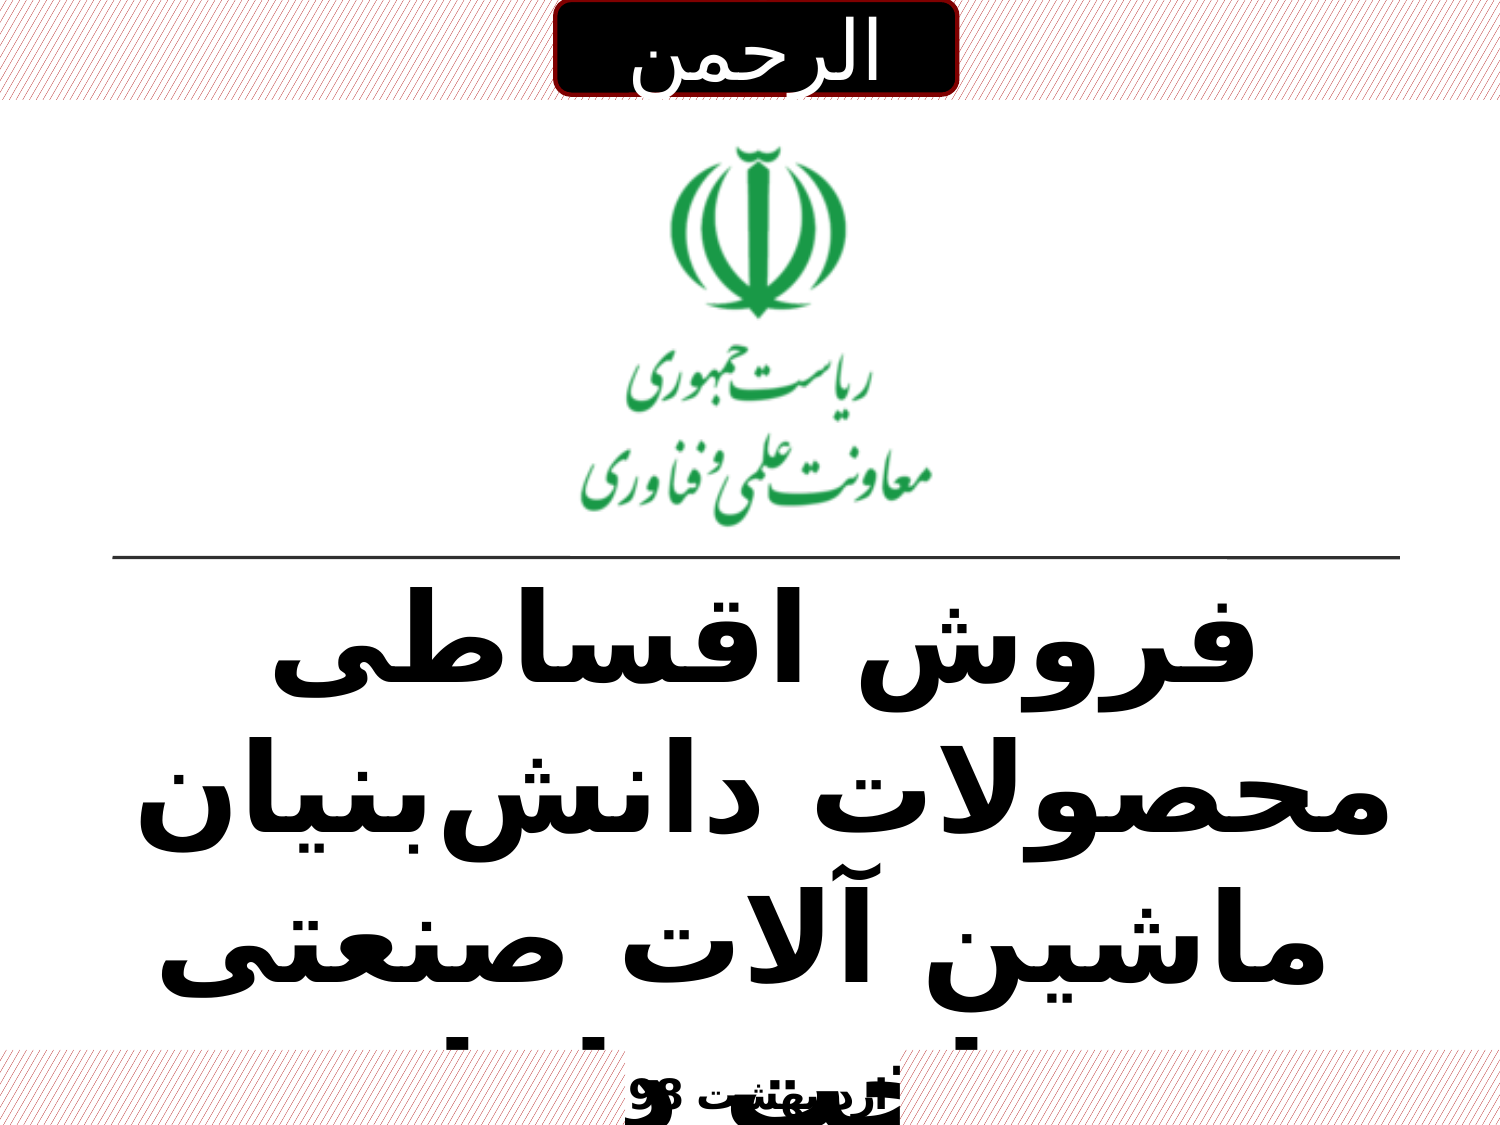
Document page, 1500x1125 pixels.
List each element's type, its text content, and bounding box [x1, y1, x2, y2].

text_box فروش اقساطی محصولات دانش‌بنیان ماشین آلات صنعتی ساخت داخل [0, 549, 1500, 1048]
picture [559, 142, 951, 538]
text_box بسم الله الرحمن الرحیم [553, 0, 960, 97]
text_box [0, 1048, 555, 1125]
text_box اردیبهشت 98 [555, 1037, 962, 1125]
text_box [962, 1048, 1500, 1125]
text_box [0, 0, 1500, 102]
